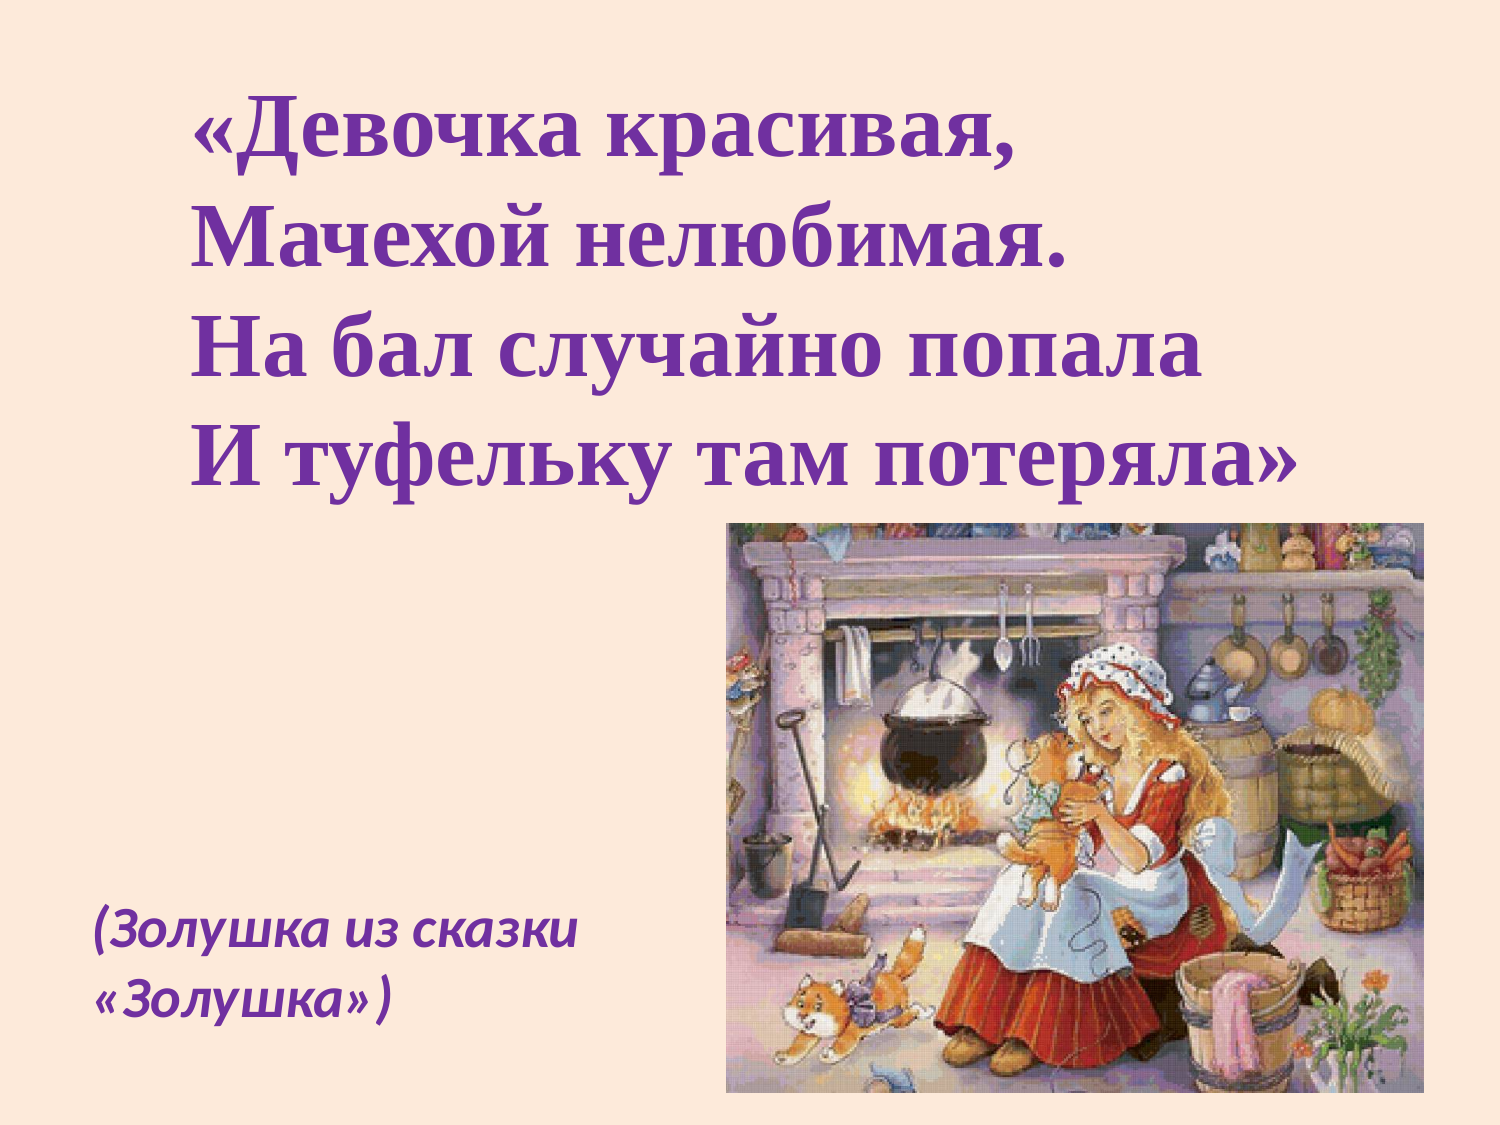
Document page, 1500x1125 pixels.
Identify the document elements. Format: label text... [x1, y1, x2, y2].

picture [726, 523, 1424, 1093]
text_box «Девочка красивая, Мачехой нелюбимая. На бал случайно попала И туфельку там потеряла» [175, 56, 1318, 512]
text_box (Золушка из сказки «Золушка») [76, 881, 721, 1037]
